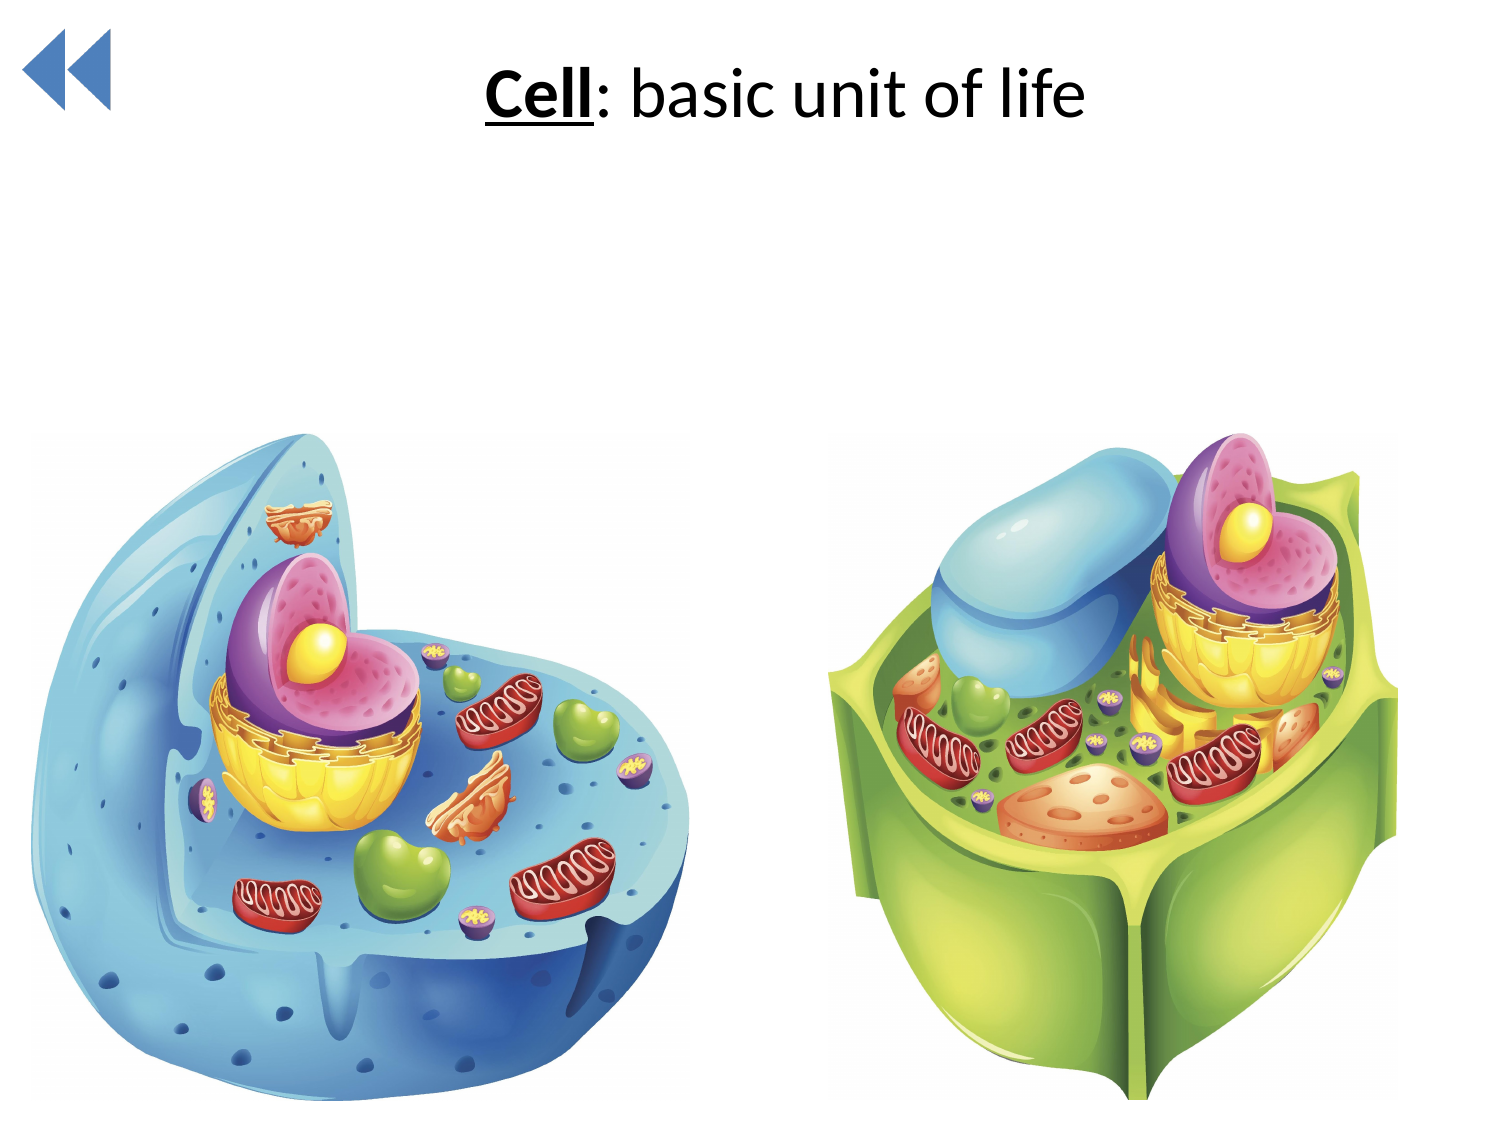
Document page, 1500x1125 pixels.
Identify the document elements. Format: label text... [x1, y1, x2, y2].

text_box [0, 0, 140, 140]
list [862, 432, 1500, 1101]
title Cell: basic unit of life [111, 0, 1462, 140]
picture [0, 432, 862, 1101]
